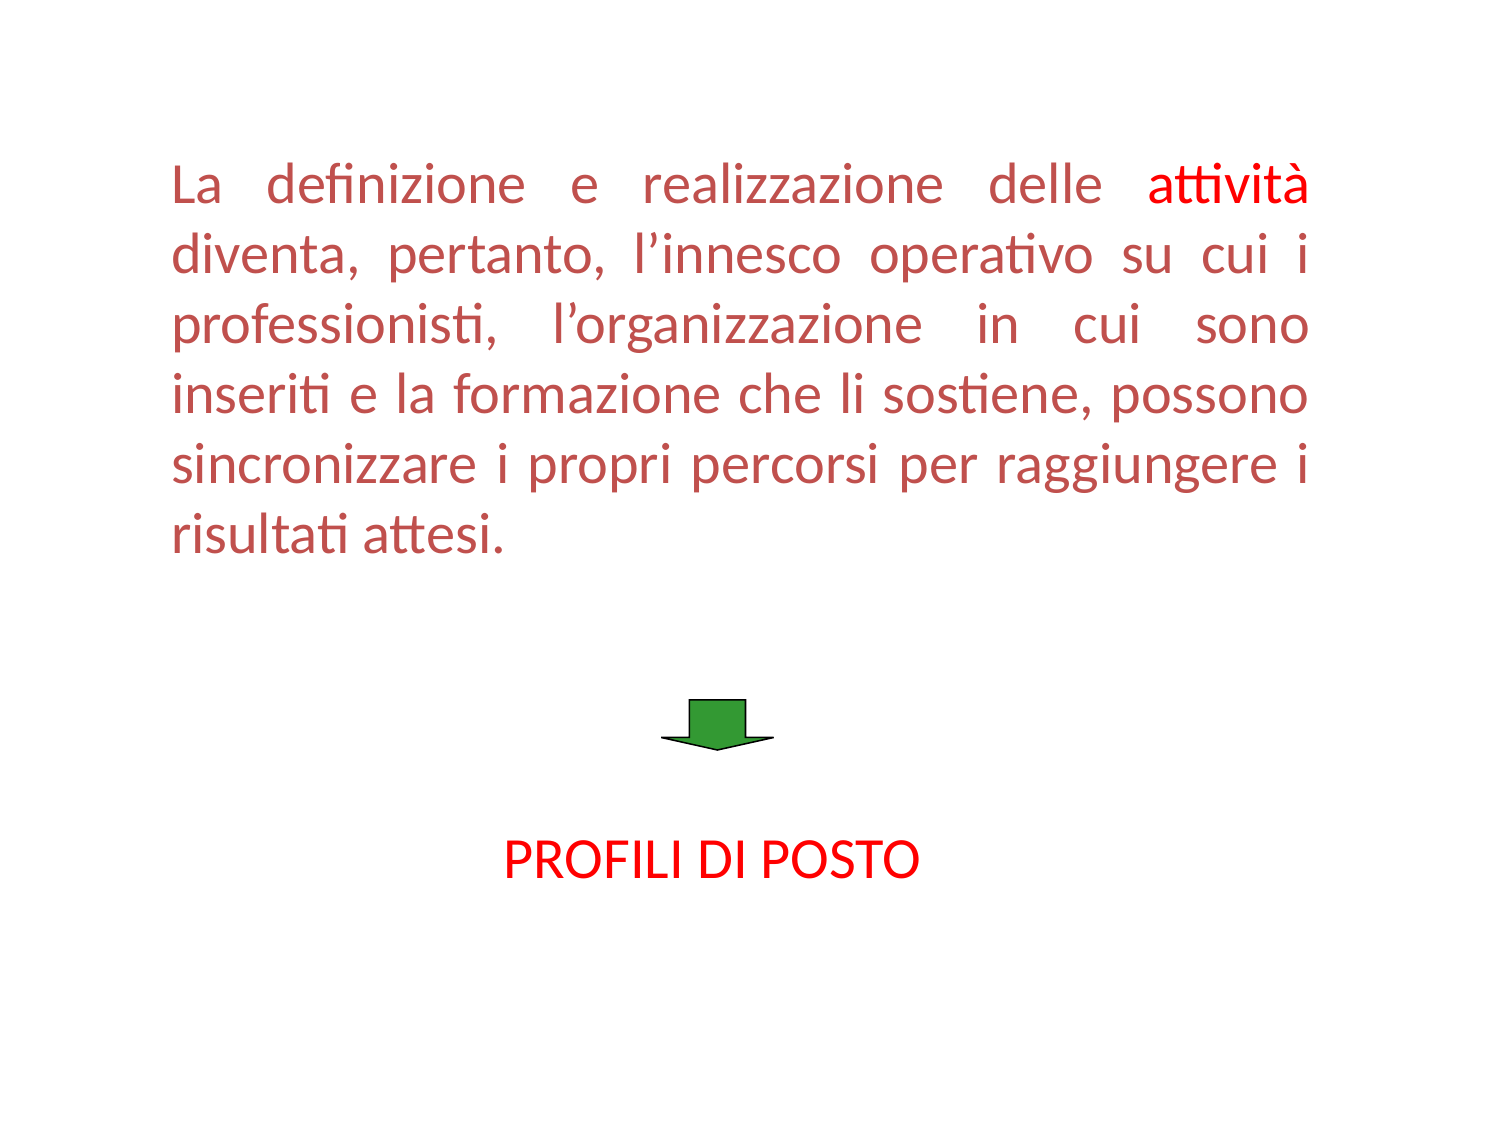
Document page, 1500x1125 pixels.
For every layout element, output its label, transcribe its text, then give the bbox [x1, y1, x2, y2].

text_box [661, 699, 774, 751]
text_box La definizione e realizzazione delle attività diventa, pertanto, l’innesco operativo su cui i professionisti, l’organizzazione in cui sono inseriti e la formazione che li sostiene, possono sincronizzare i propri percorsi per raggiungere i risultati attesi. [124, 137, 1325, 573]
text_box PROFILI DI POSTO [162, 812, 1263, 898]
